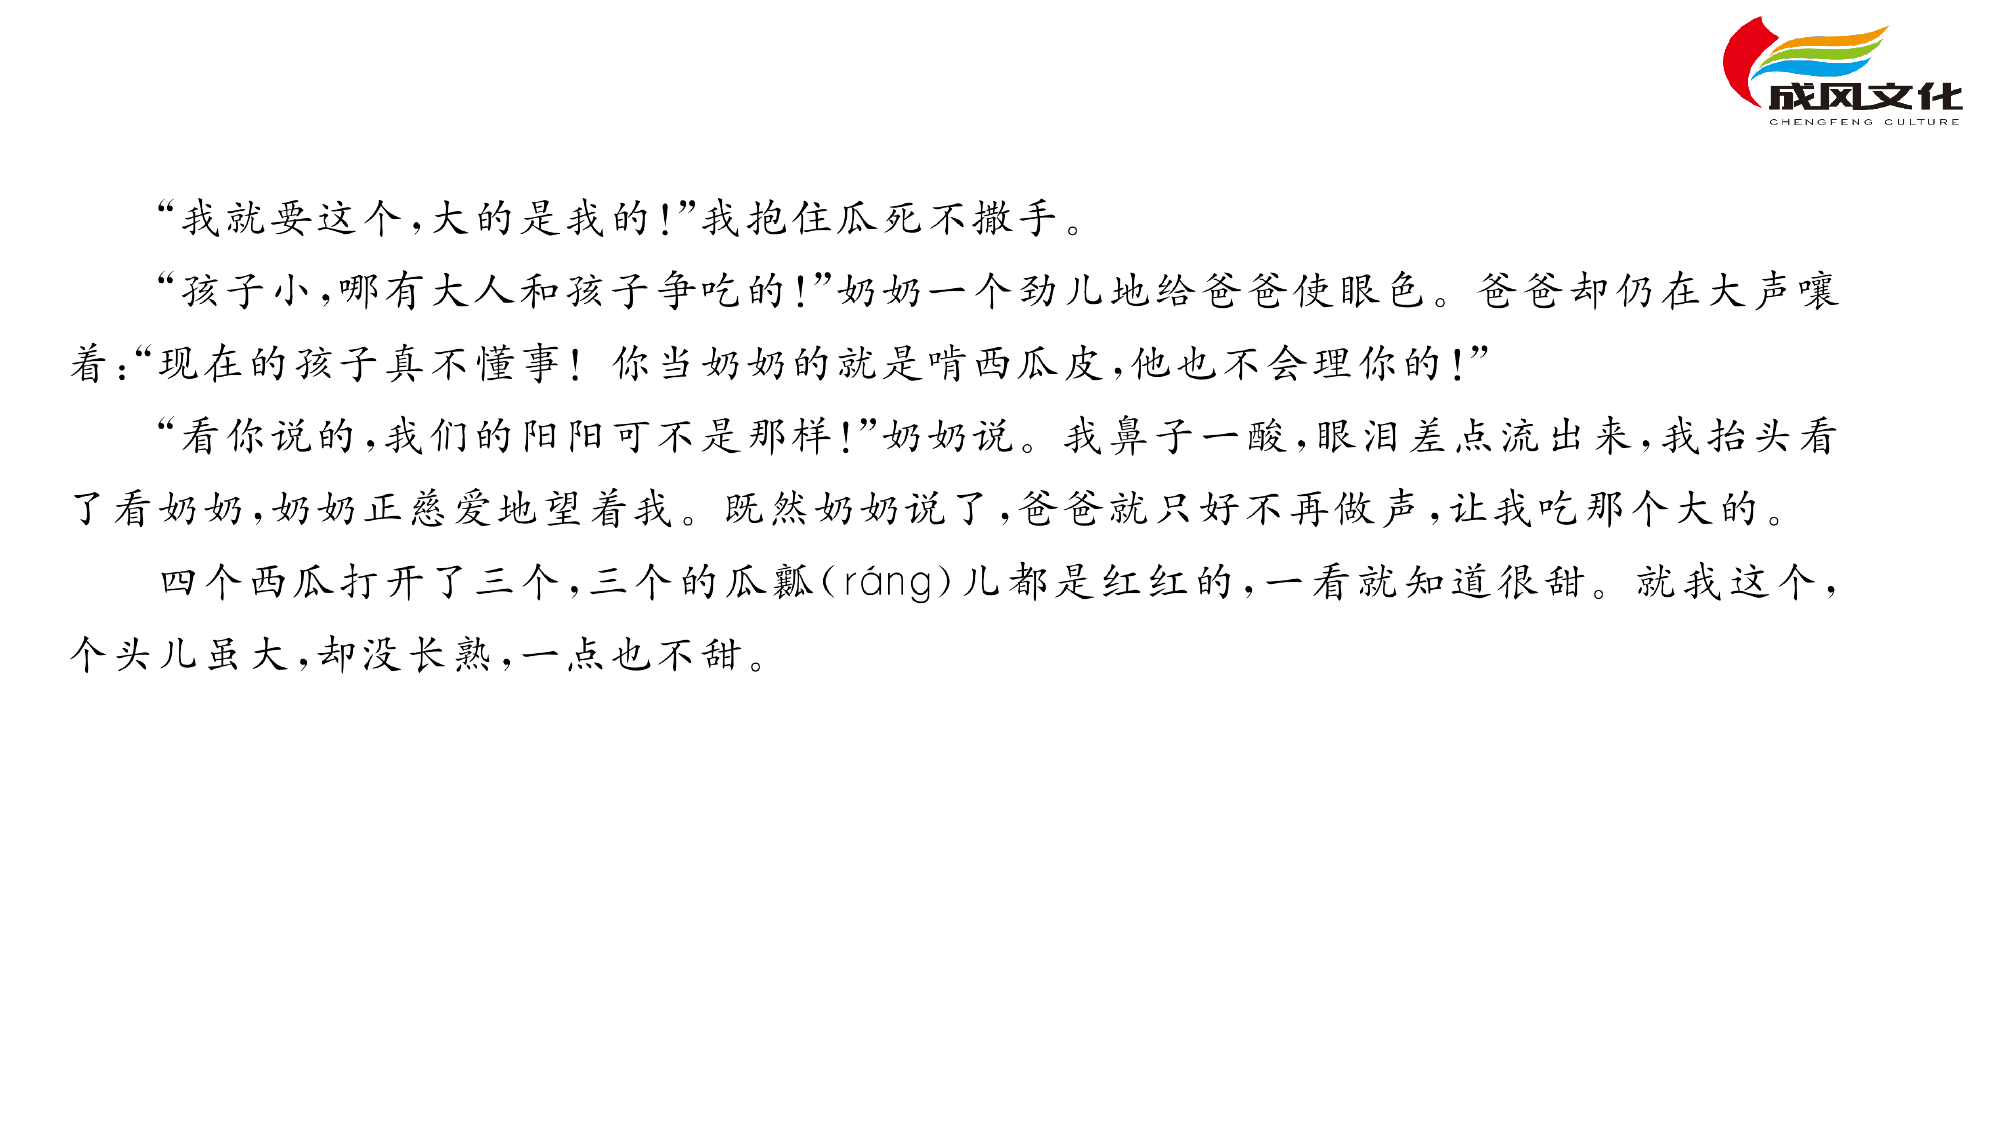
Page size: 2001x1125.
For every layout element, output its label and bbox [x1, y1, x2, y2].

picture [1708, 0, 1986, 136]
picture [66, 184, 1957, 690]
